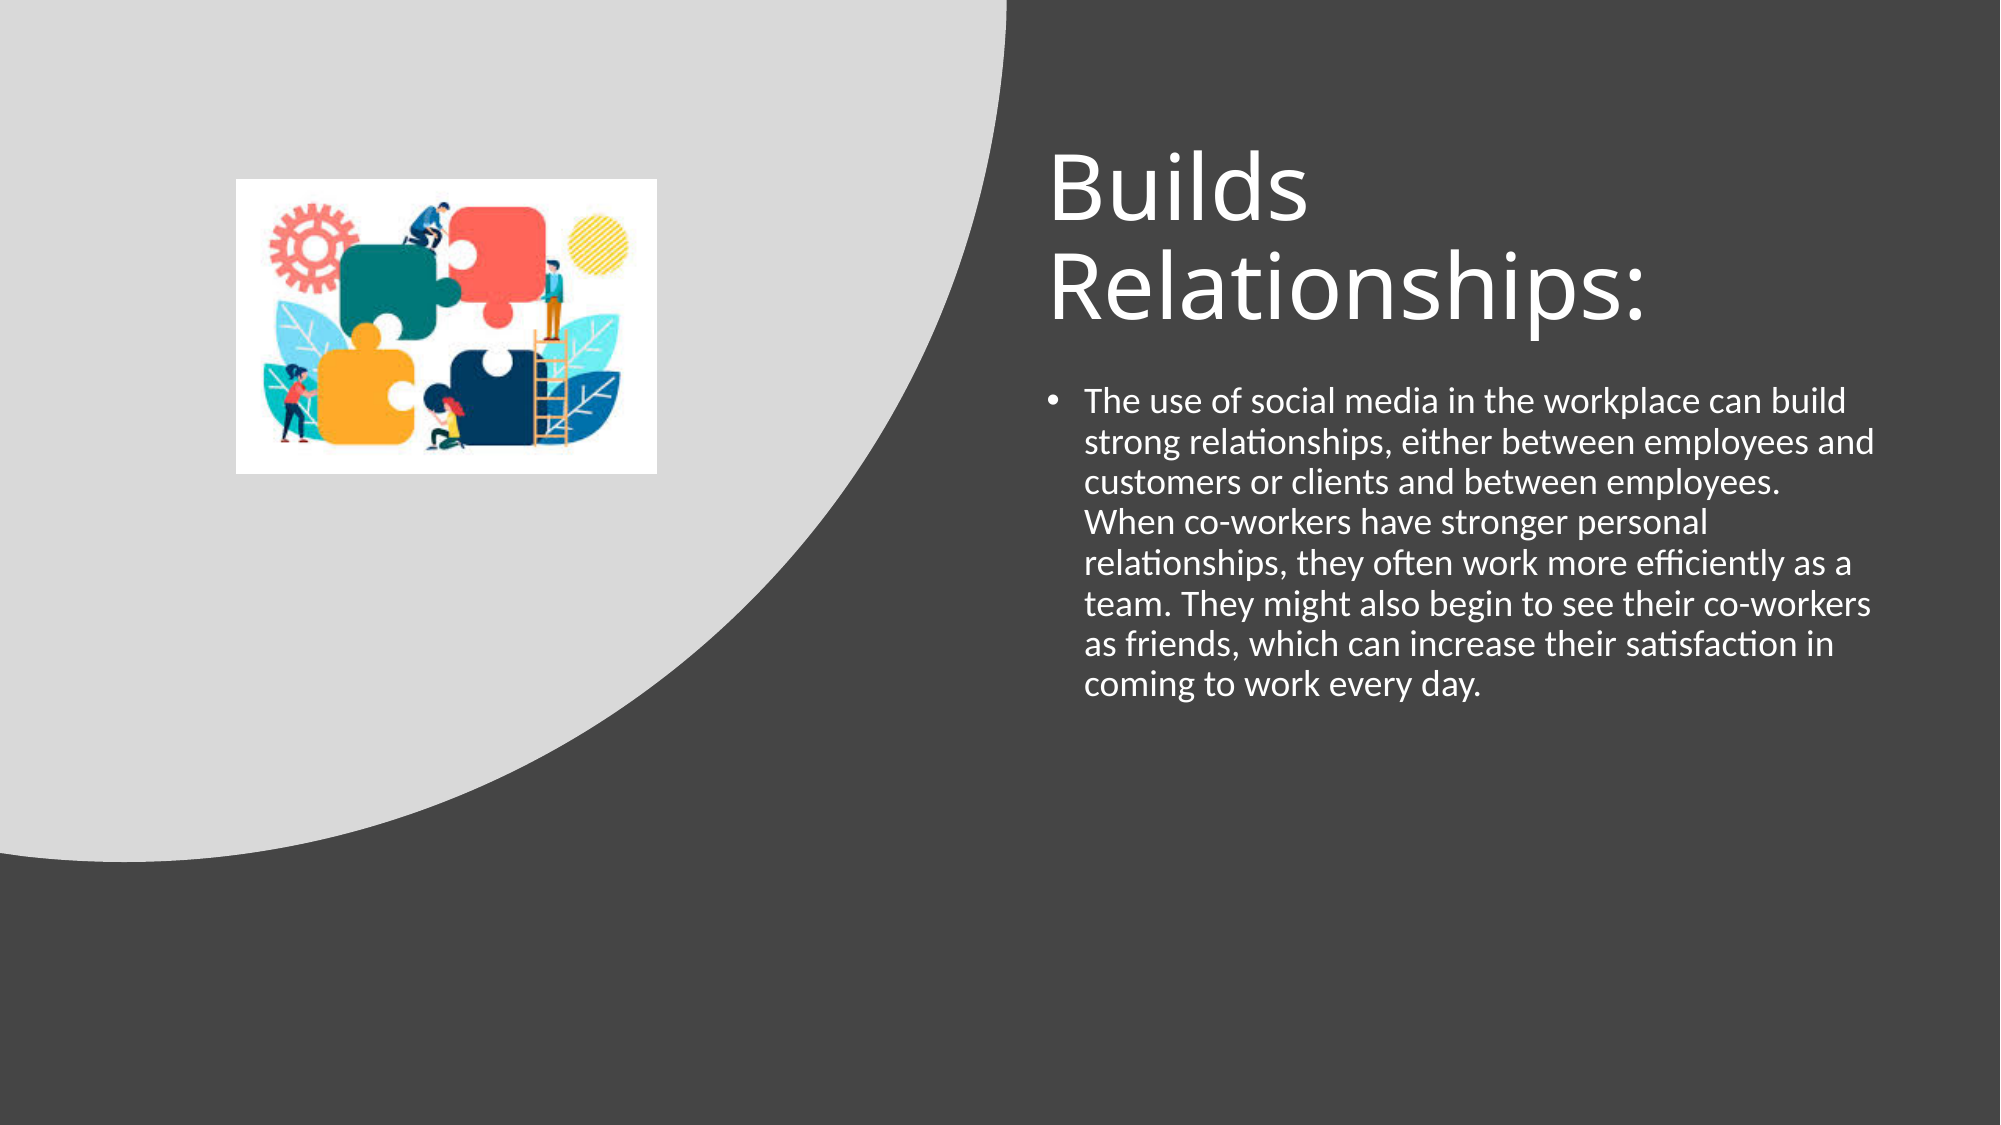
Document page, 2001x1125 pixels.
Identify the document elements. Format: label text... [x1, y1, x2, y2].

title Builds Relationships: [1031, 131, 1895, 350]
picture [236, 179, 657, 474]
list The use of social media in the workplace can build strong relationships, either between employees and customers or clients and between employees. When co-workers have stronger personal relationships, they often work more efficiently as a team. They might also begin to see their co-workers as friends, which can increase their satisfaction in coming to work every day. [1031, 373, 1895, 928]
text_box [0, 0, 1008, 864]
